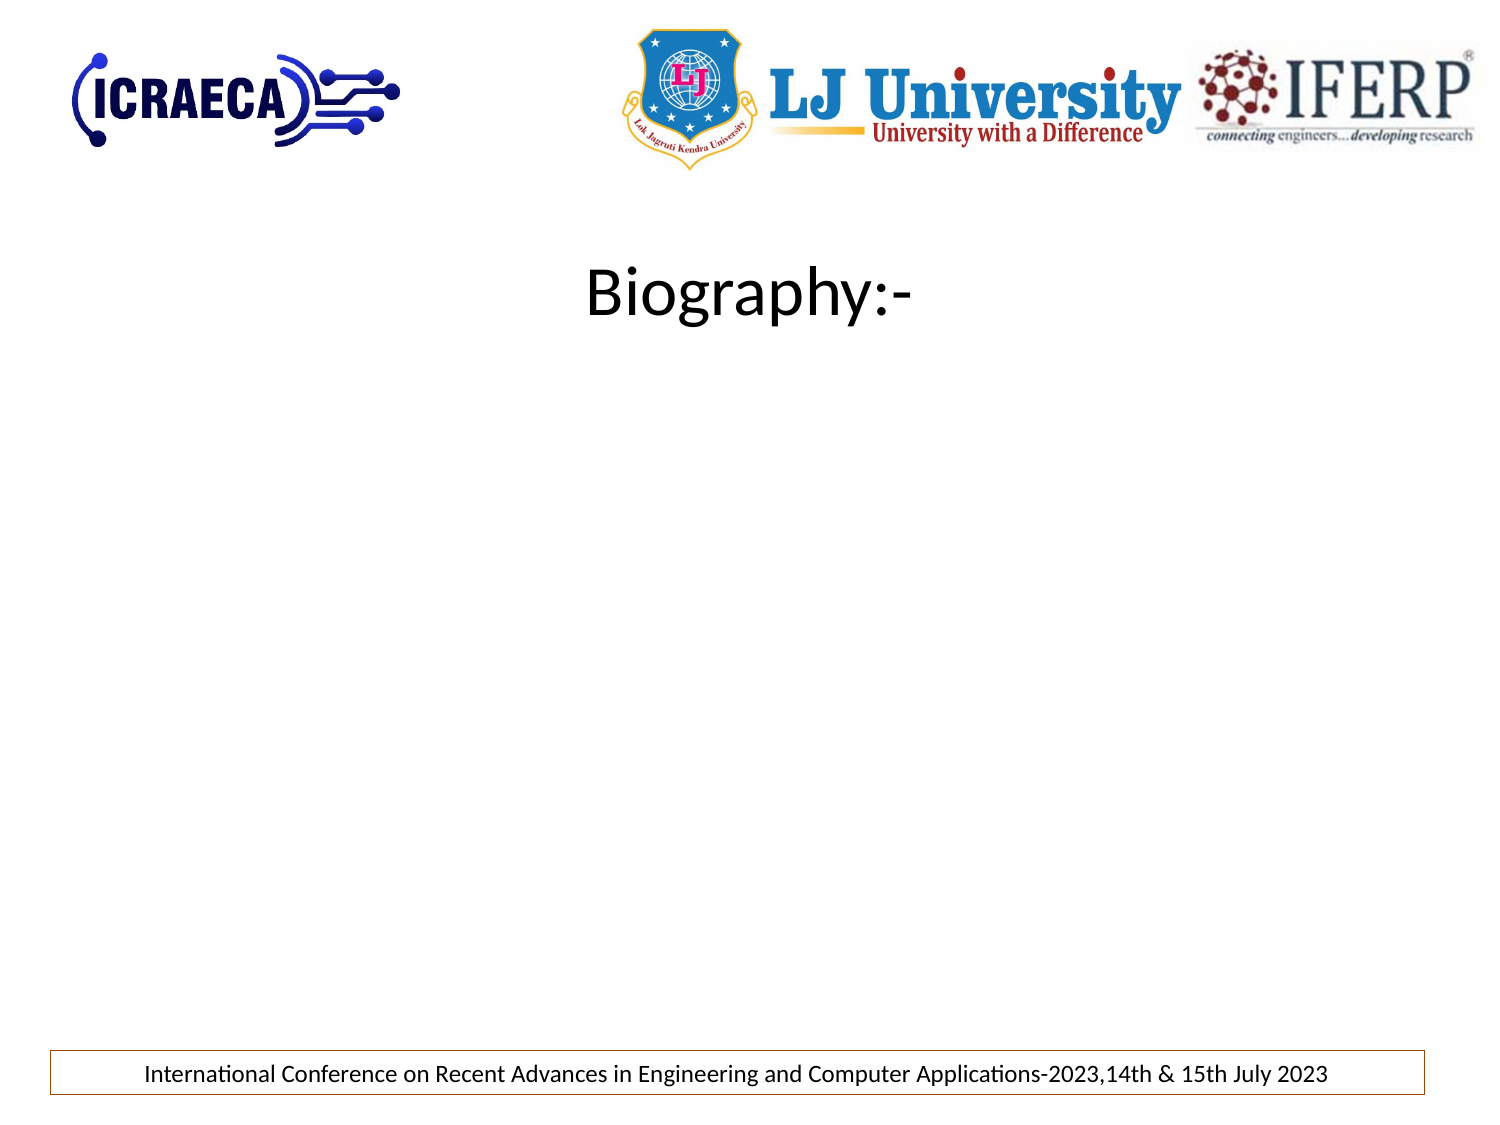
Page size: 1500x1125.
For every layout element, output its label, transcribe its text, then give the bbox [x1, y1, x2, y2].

picture [610, 16, 1500, 172]
text_box International Conference on Recent Advances in Engineering and Computer Applications-2023,14th & 15th July 2023 [50, 1050, 1425, 1095]
picture [65, 45, 406, 153]
title Biography:- [75, 237, 1425, 338]
